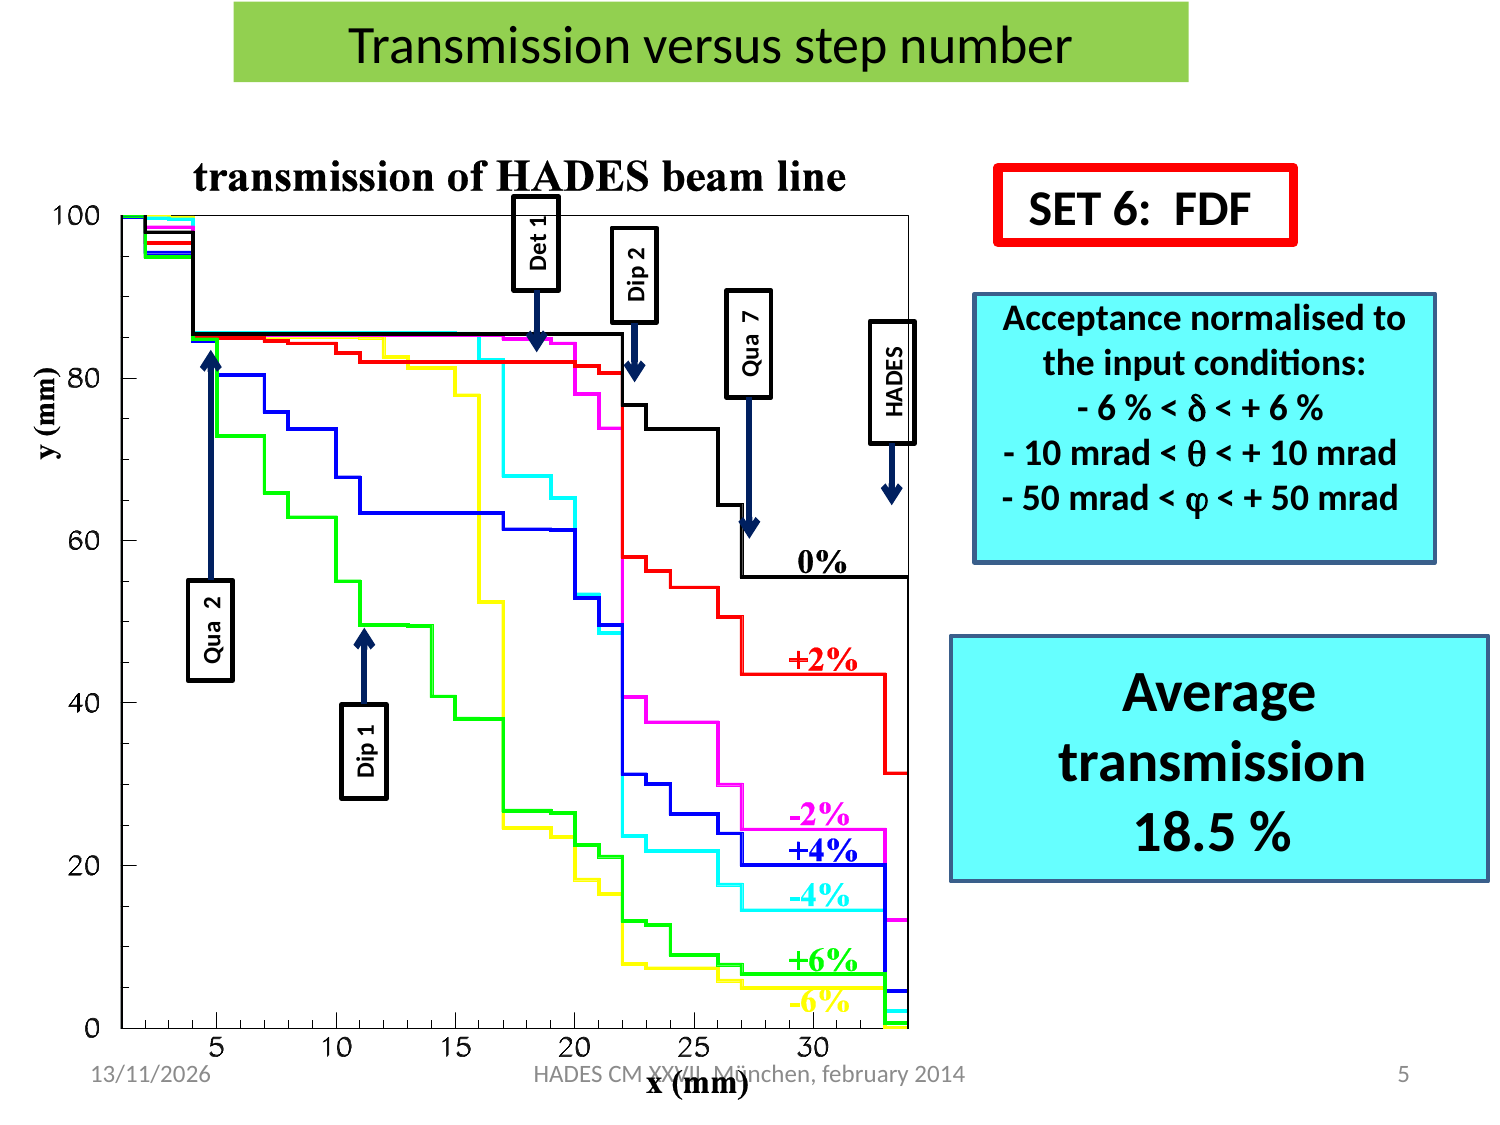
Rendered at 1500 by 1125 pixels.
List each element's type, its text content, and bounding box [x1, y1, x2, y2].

picture [0, 113, 1011, 1125]
text_box SET 6: FDF [1014, 167, 1294, 243]
title Transmission versus step number [233, 1, 1189, 83]
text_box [869, 321, 916, 506]
text_box Average transmission 18.5 % [1014, 634, 1490, 883]
text_box Acceptance normalised to the input conditions: - 6 % < d < + 6 % - 10 mrad < q < + 10 mrad - 50 mrad < j < + 50 mrad [1014, 292, 1437, 565]
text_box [513, 195, 560, 353]
slide_number 5 [1074, 1042, 1425, 1103]
